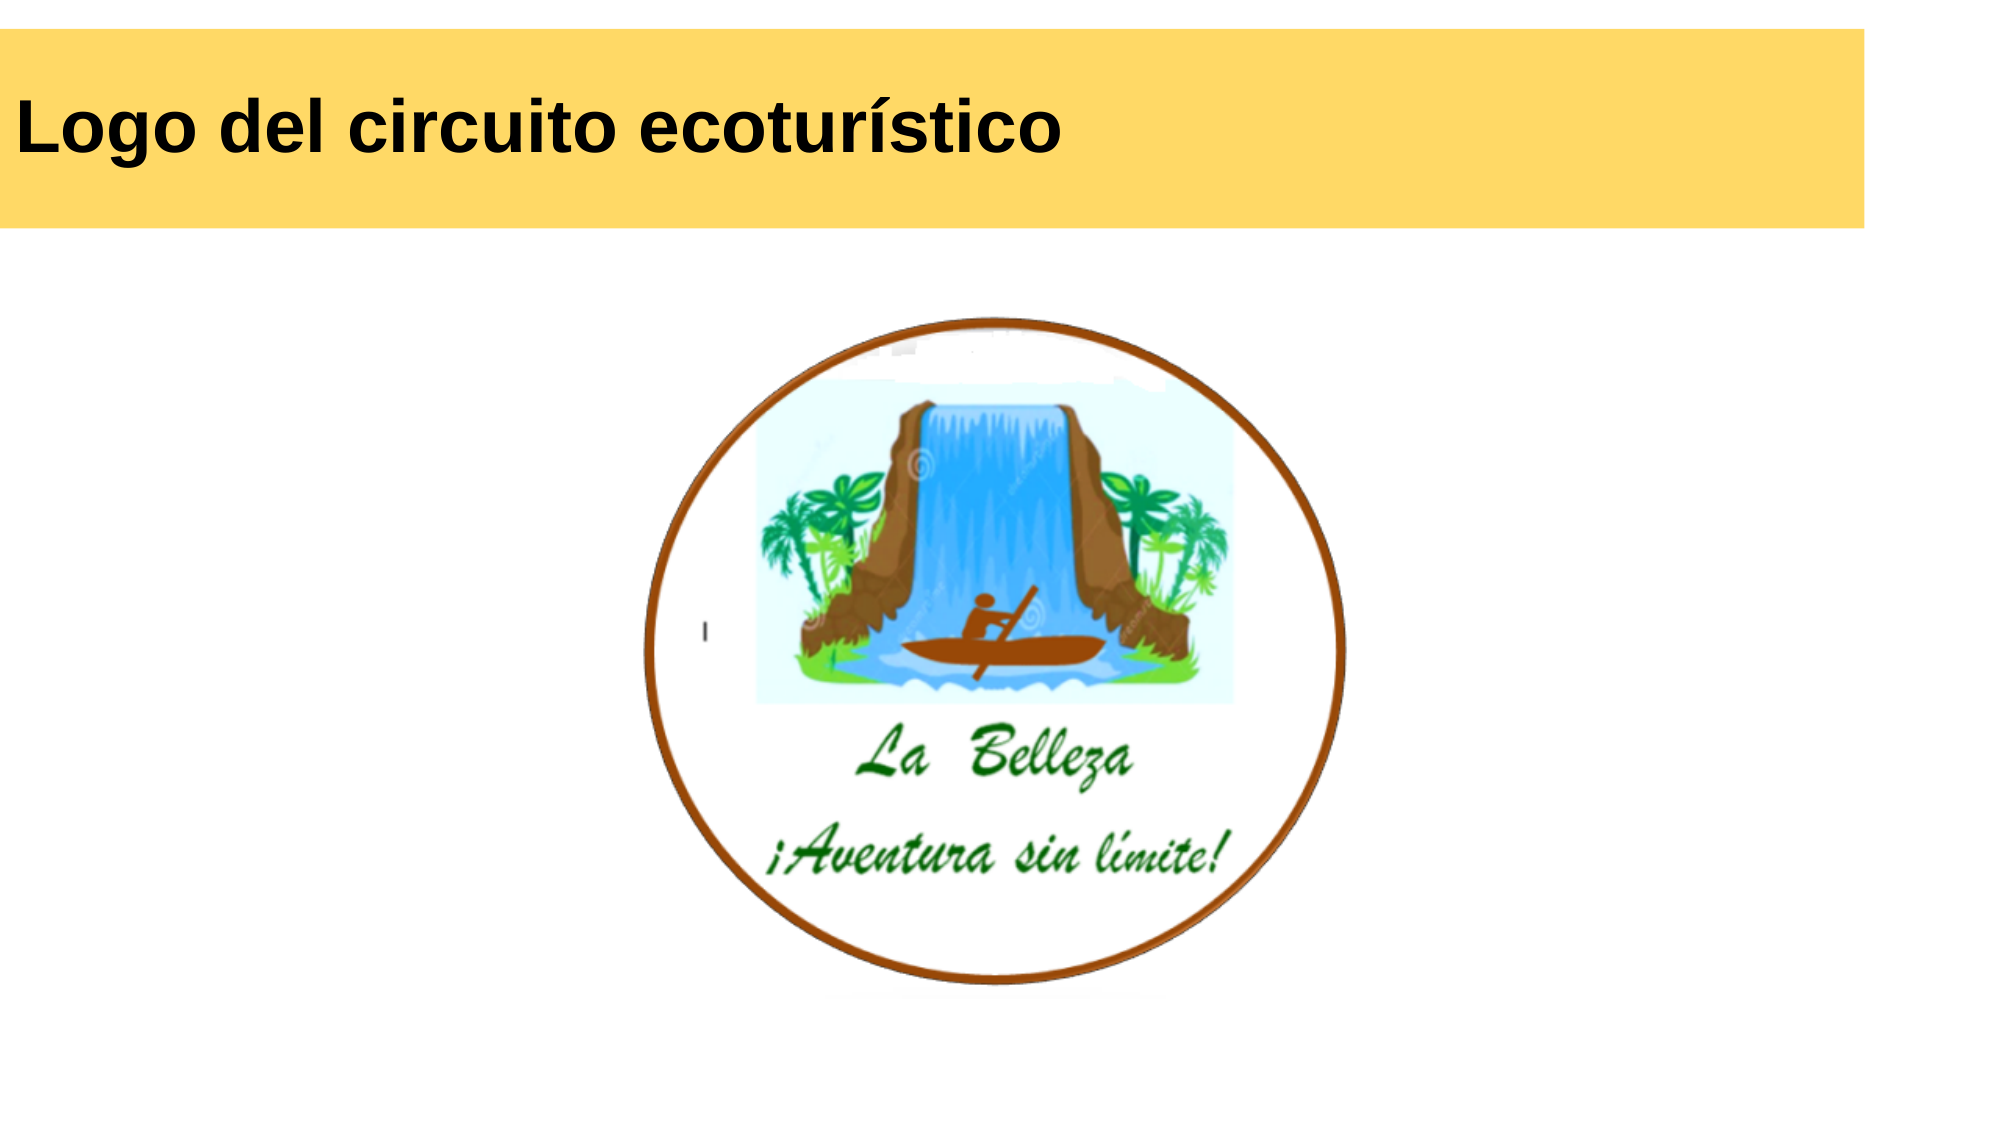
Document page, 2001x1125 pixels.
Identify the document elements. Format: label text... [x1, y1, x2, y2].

title Logo del circuito ecoturístico [0, 28, 1865, 229]
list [642, 314, 1358, 999]
